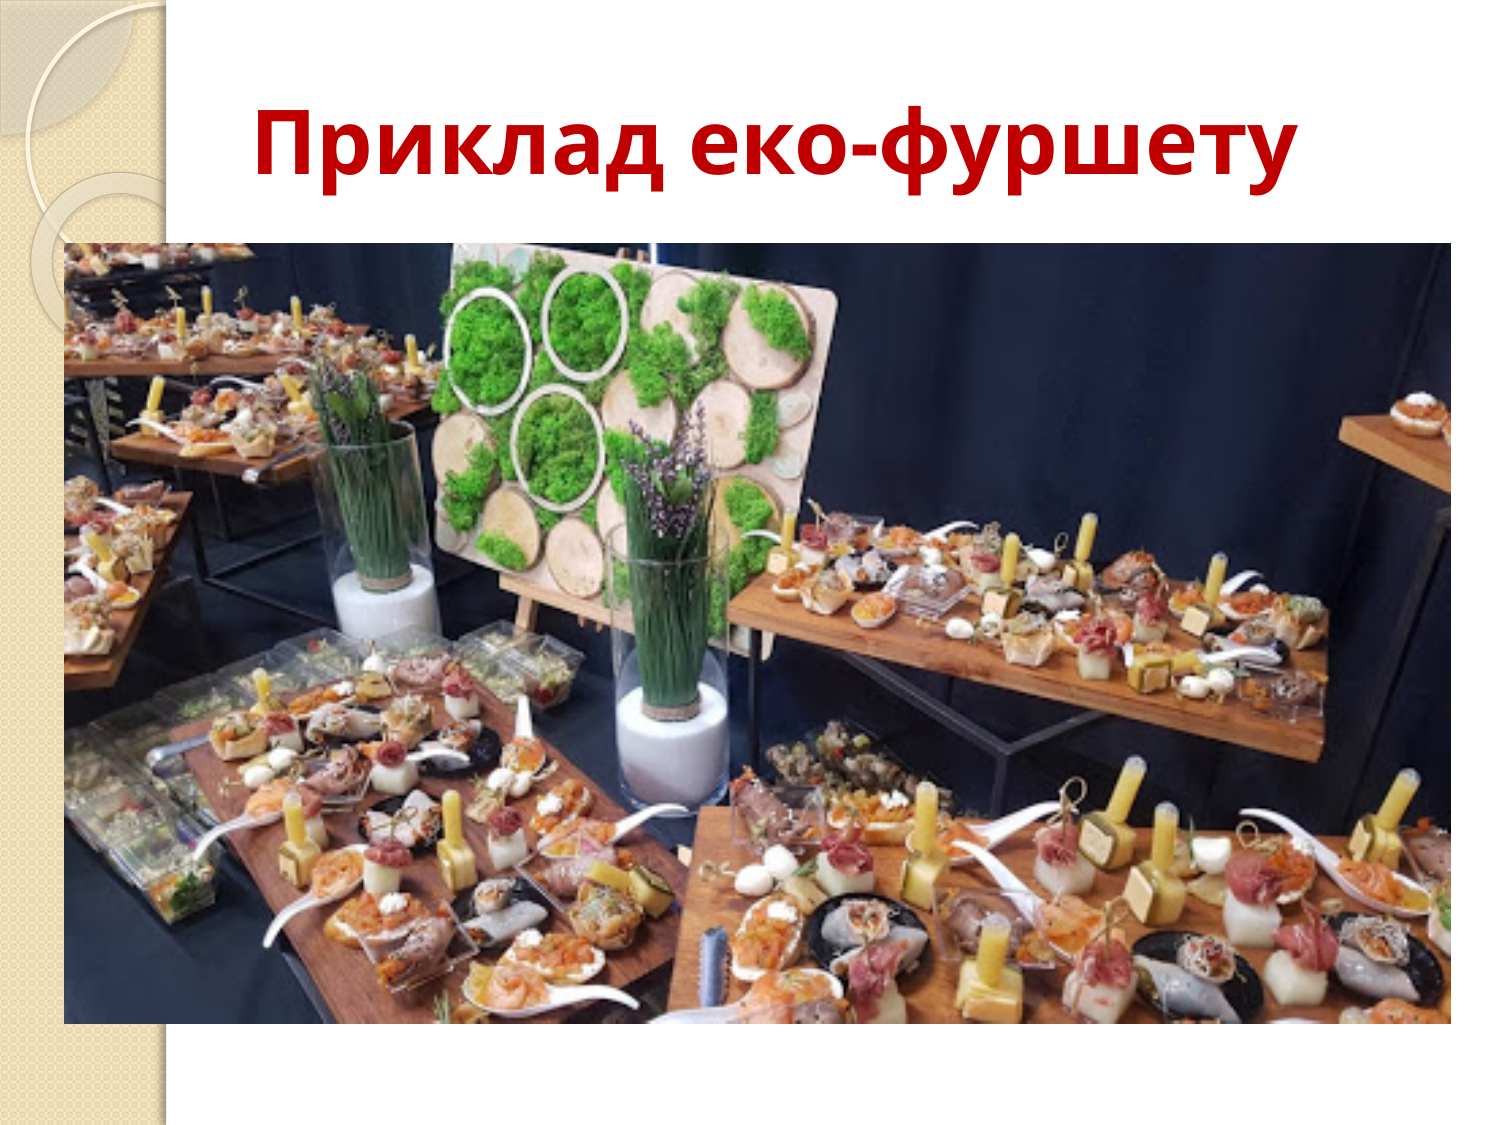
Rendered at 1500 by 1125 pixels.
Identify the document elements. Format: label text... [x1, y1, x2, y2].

picture [64, 243, 1452, 1024]
title Приклад еко-фуршету [235, 45, 1466, 233]
